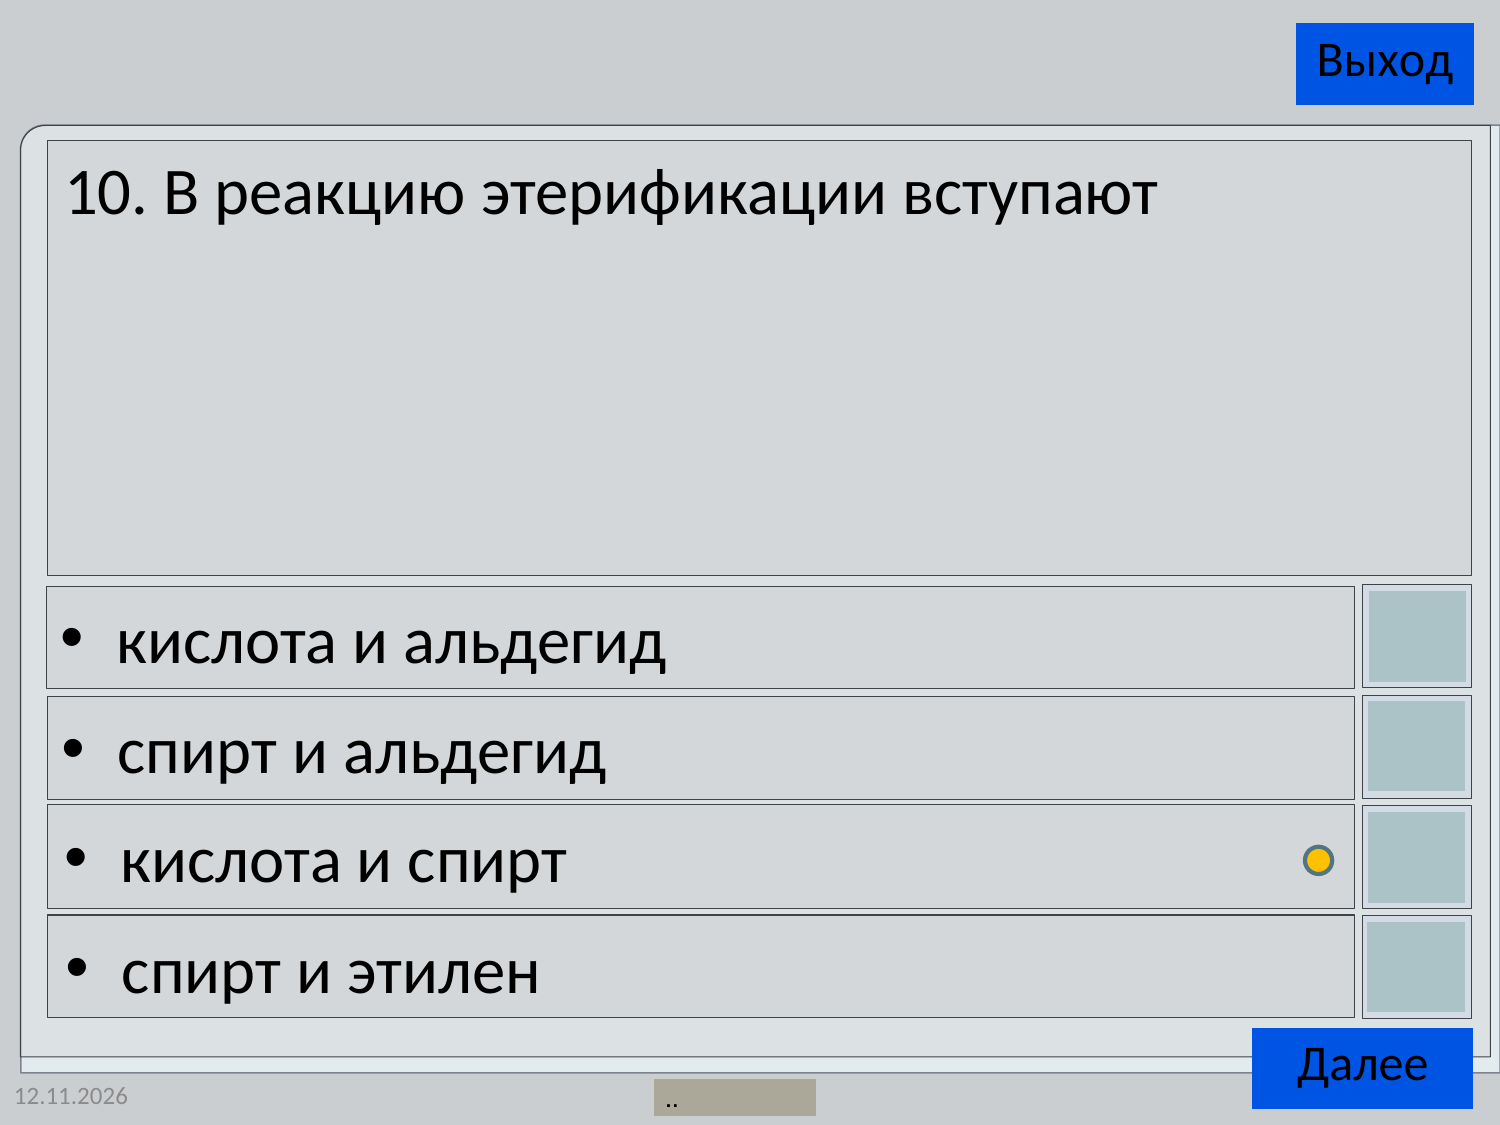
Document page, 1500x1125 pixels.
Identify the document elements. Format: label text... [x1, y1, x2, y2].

list спирт и альдегид [46, 699, 1357, 796]
list кислота и альдегид [45, 589, 1356, 685]
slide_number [0, 1065, 174, 1125]
list 10. В реакцию этерификации вступают [49, 140, 1469, 576]
list спирт и этилен [50, 919, 1361, 1015]
list кислота и спирт [49, 808, 1360, 905]
